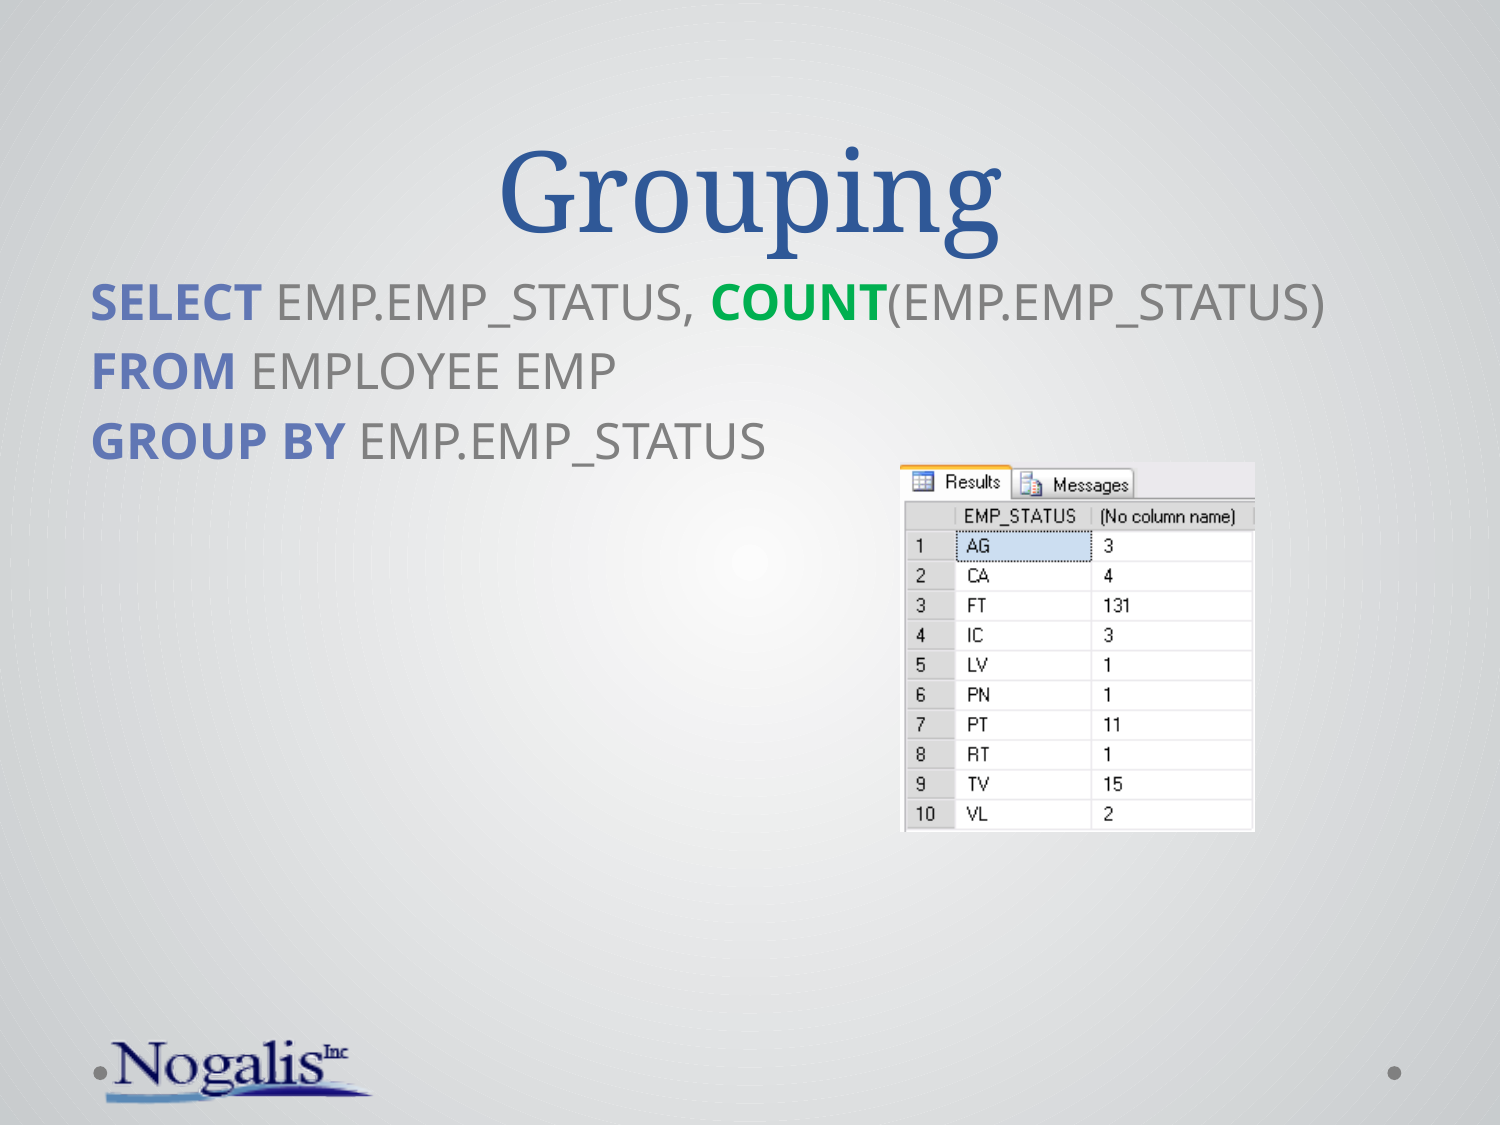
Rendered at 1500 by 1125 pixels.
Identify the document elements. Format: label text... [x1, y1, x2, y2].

list SELECT EMP.EMP_STATUS, COUNT(EMP.EMP_STATUS) FROM EMPLOYEE EMP GROUP BY EMP.EMP_STATUS [75, 262, 1425, 1005]
title Grouping [75, 0, 1425, 262]
picture [899, 462, 1255, 832]
picture [88, 1030, 379, 1116]
